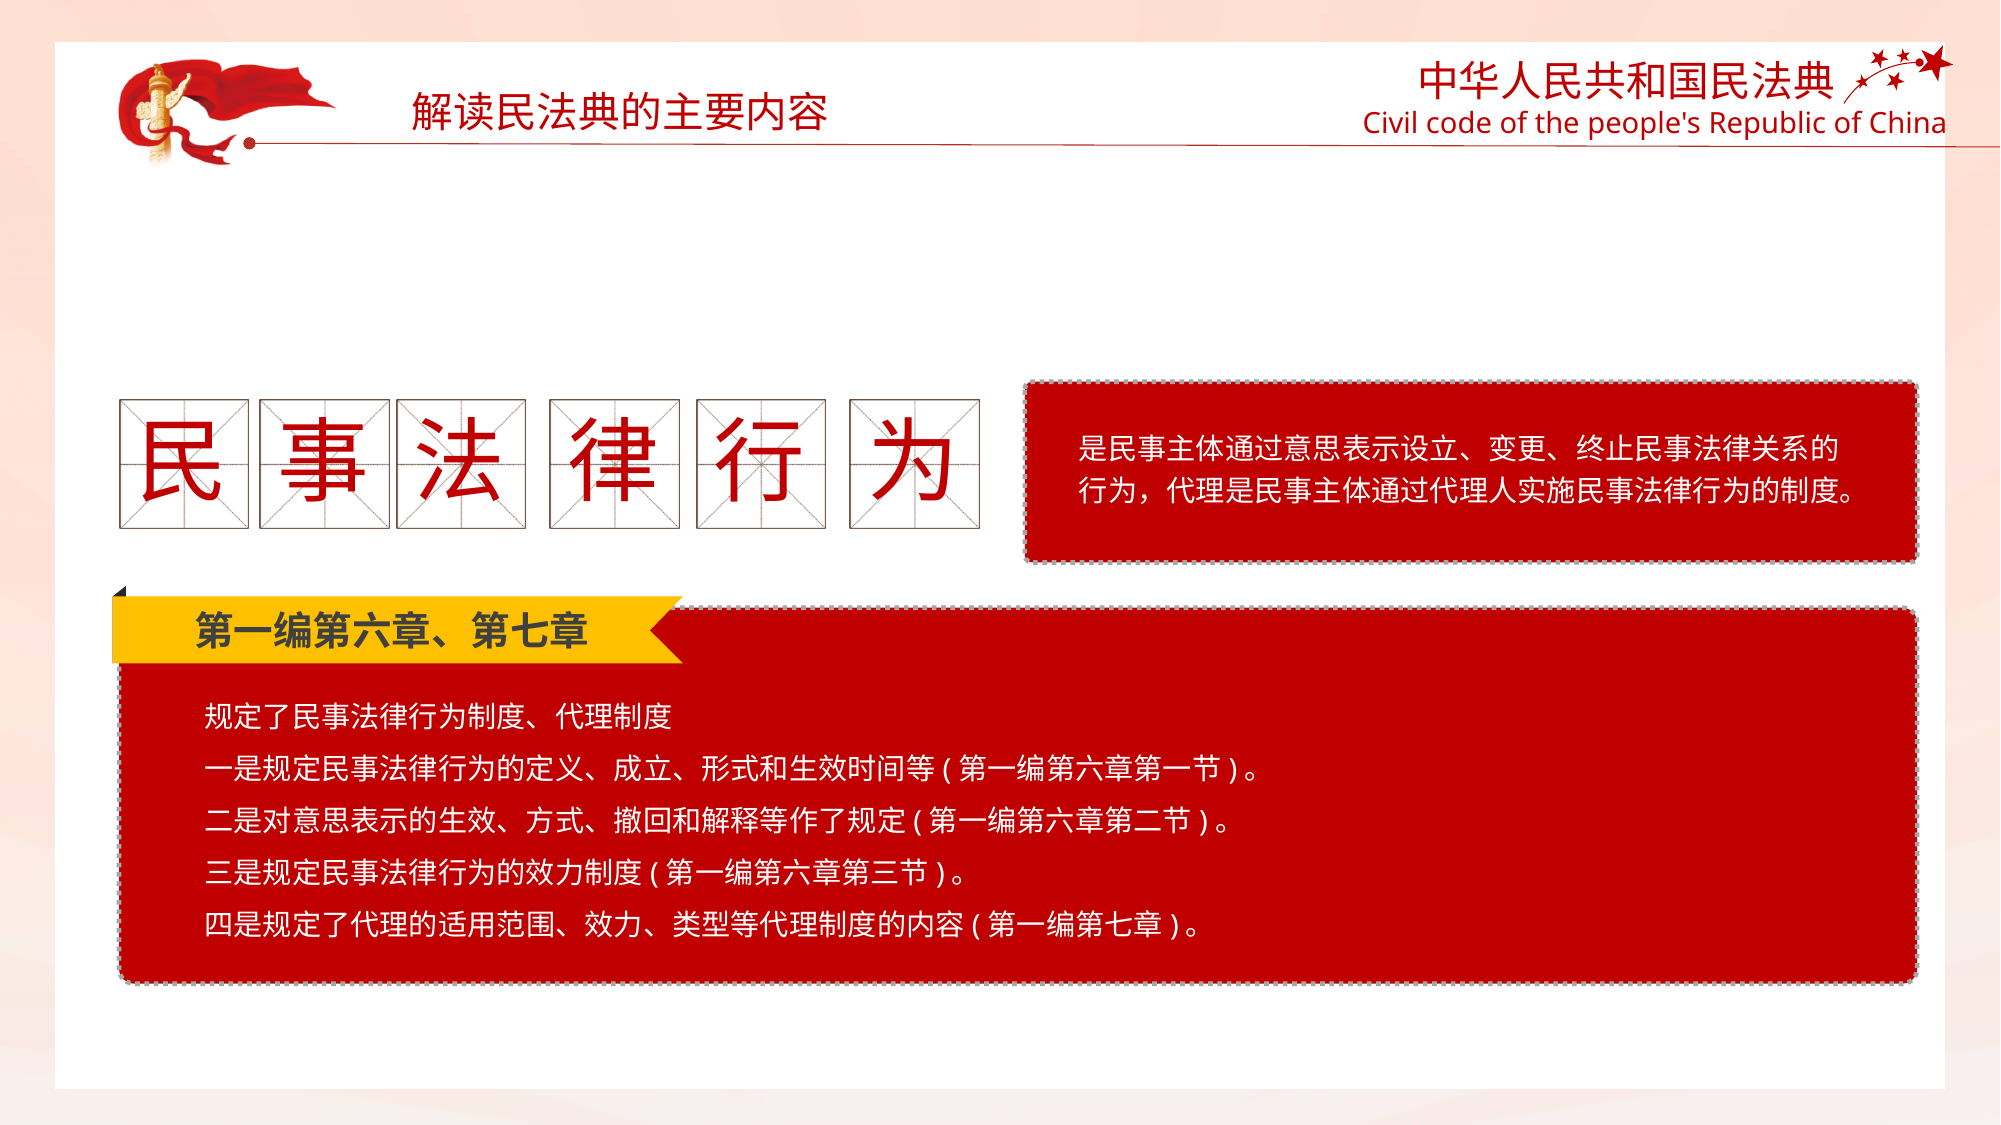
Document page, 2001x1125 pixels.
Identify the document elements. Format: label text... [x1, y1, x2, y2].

text_box 是民事主体通过意思表示设立、变更、终止民事法律关系的行为，代理是民事主体通过代理人实施民事法律行为的制度。 [1063, 416, 1878, 515]
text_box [259, 395, 390, 529]
text_box 解读民法典的主要内容 [168, 77, 1073, 143]
text_box [118, 606, 1919, 985]
text_box [1023, 380, 1919, 564]
text_box 规定了民事法律行为制度、代理制度 一是规定民事法律行为的定义、成立、形式和生效时间等(第一编第六章第一节)。 二是对意思表示的生效、方式、撤回和解释等作了规定(第一编第六章第二节)。 三是规定民事法律行为的效力制度(第一编第六章第三节)。 四是规定了代理的适用范围、效力、类型等代理制度的内容(第一编第七章)。 [189, 684, 1731, 950]
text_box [119, 395, 249, 529]
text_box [549, 395, 680, 529]
text_box [113, 585, 126, 596]
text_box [395, 395, 526, 529]
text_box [695, 395, 826, 529]
picture [0, 0, 2000, 1125]
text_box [849, 395, 980, 529]
text_box 第一编第六章、第七章 [182, 600, 683, 660]
text_box [112, 596, 683, 664]
